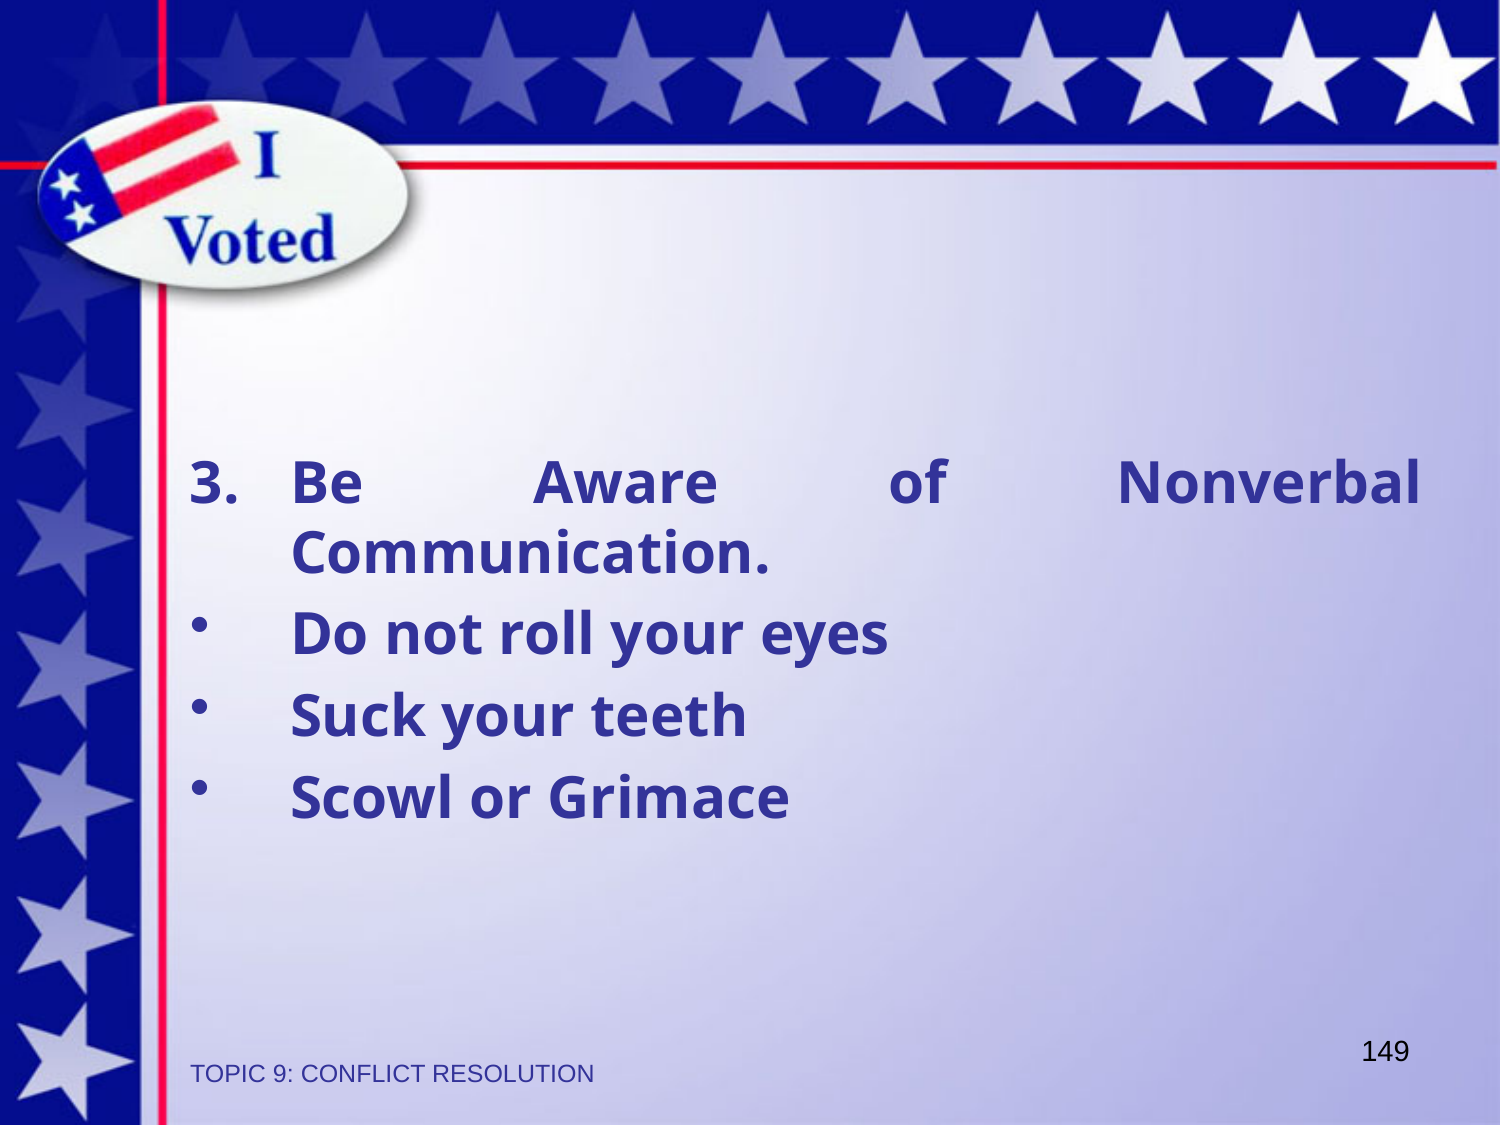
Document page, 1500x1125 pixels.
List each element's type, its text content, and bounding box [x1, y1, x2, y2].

slide_number 149 [1074, 1024, 1426, 1103]
text_box TOPIC 9: CONFLICT RESOLUTION [175, 1050, 611, 1095]
picture [0, 0, 1500, 1125]
list Be Aware of Nonverbal Communication. Do not roll your eyes Suck your teeth Scowl or Grimace [174, 437, 1438, 863]
